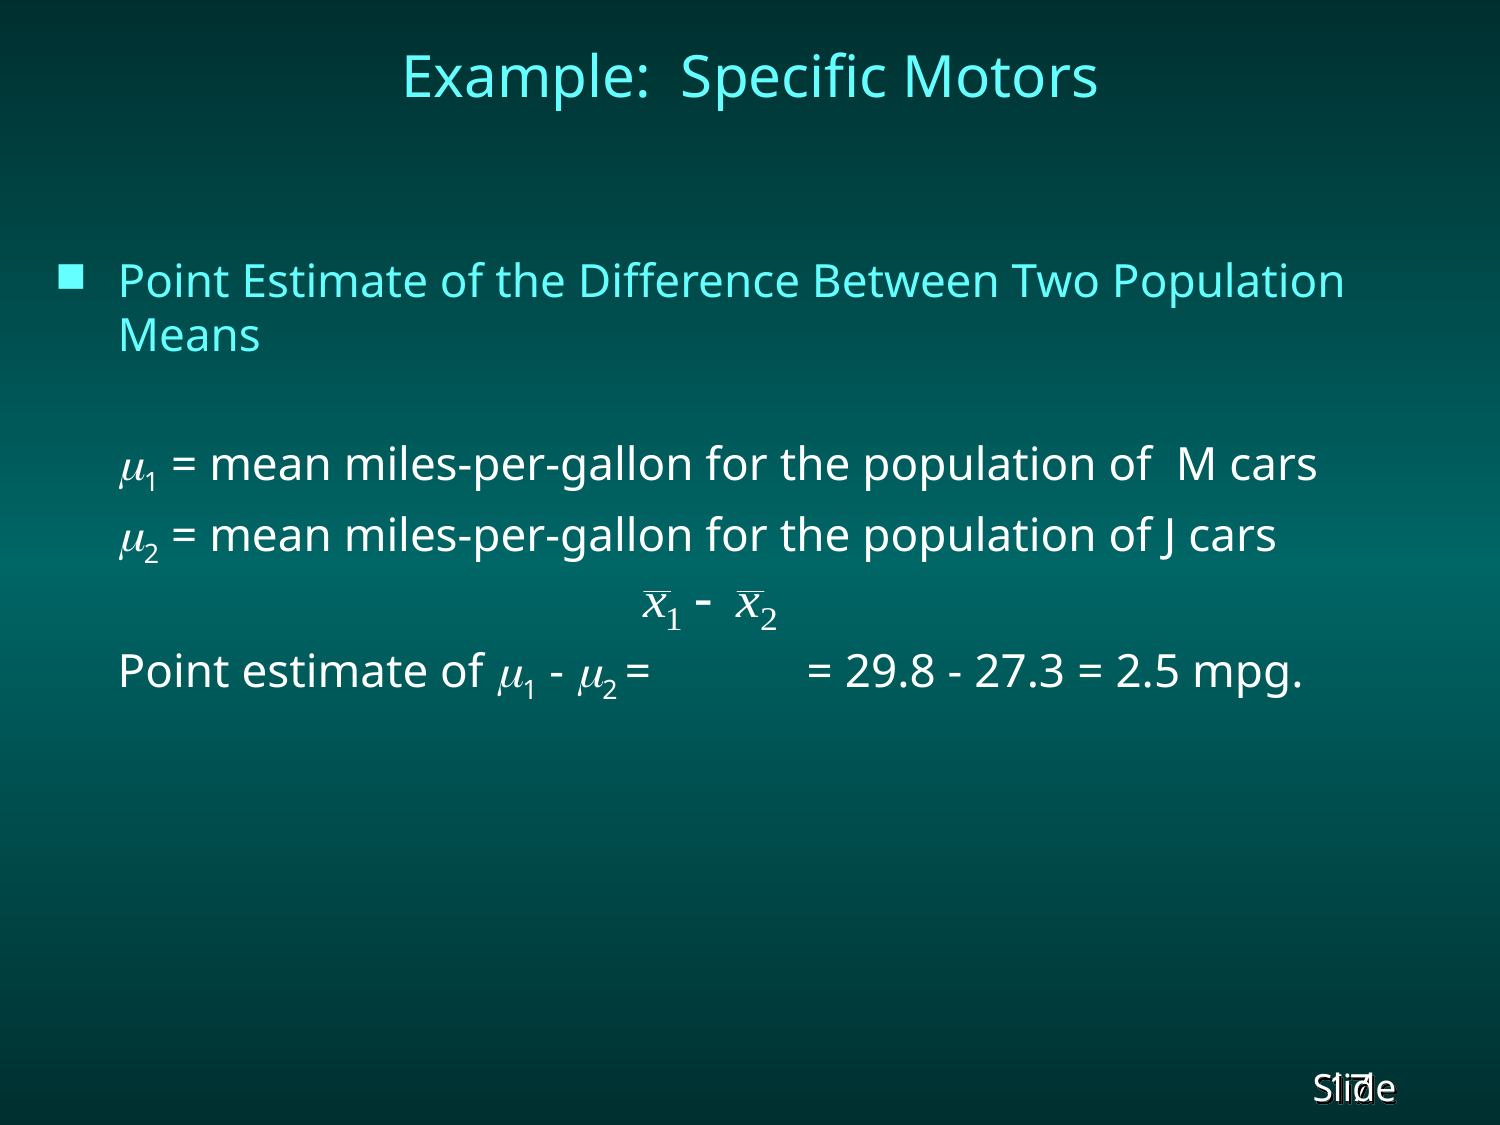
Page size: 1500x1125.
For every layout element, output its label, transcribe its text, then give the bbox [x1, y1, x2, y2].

list Point Estimate of the Difference Between Two Population Means 1 = mean miles-per-gallon for the population of M cars 2 = mean miles-per-gallon for the population of J cars Point estimate of 1 - 2 = = 29.8 - 27.3 = 2.5 mpg. [46, 243, 1454, 963]
title Example: Specific Motors [112, 35, 1388, 113]
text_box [639, 575, 778, 631]
